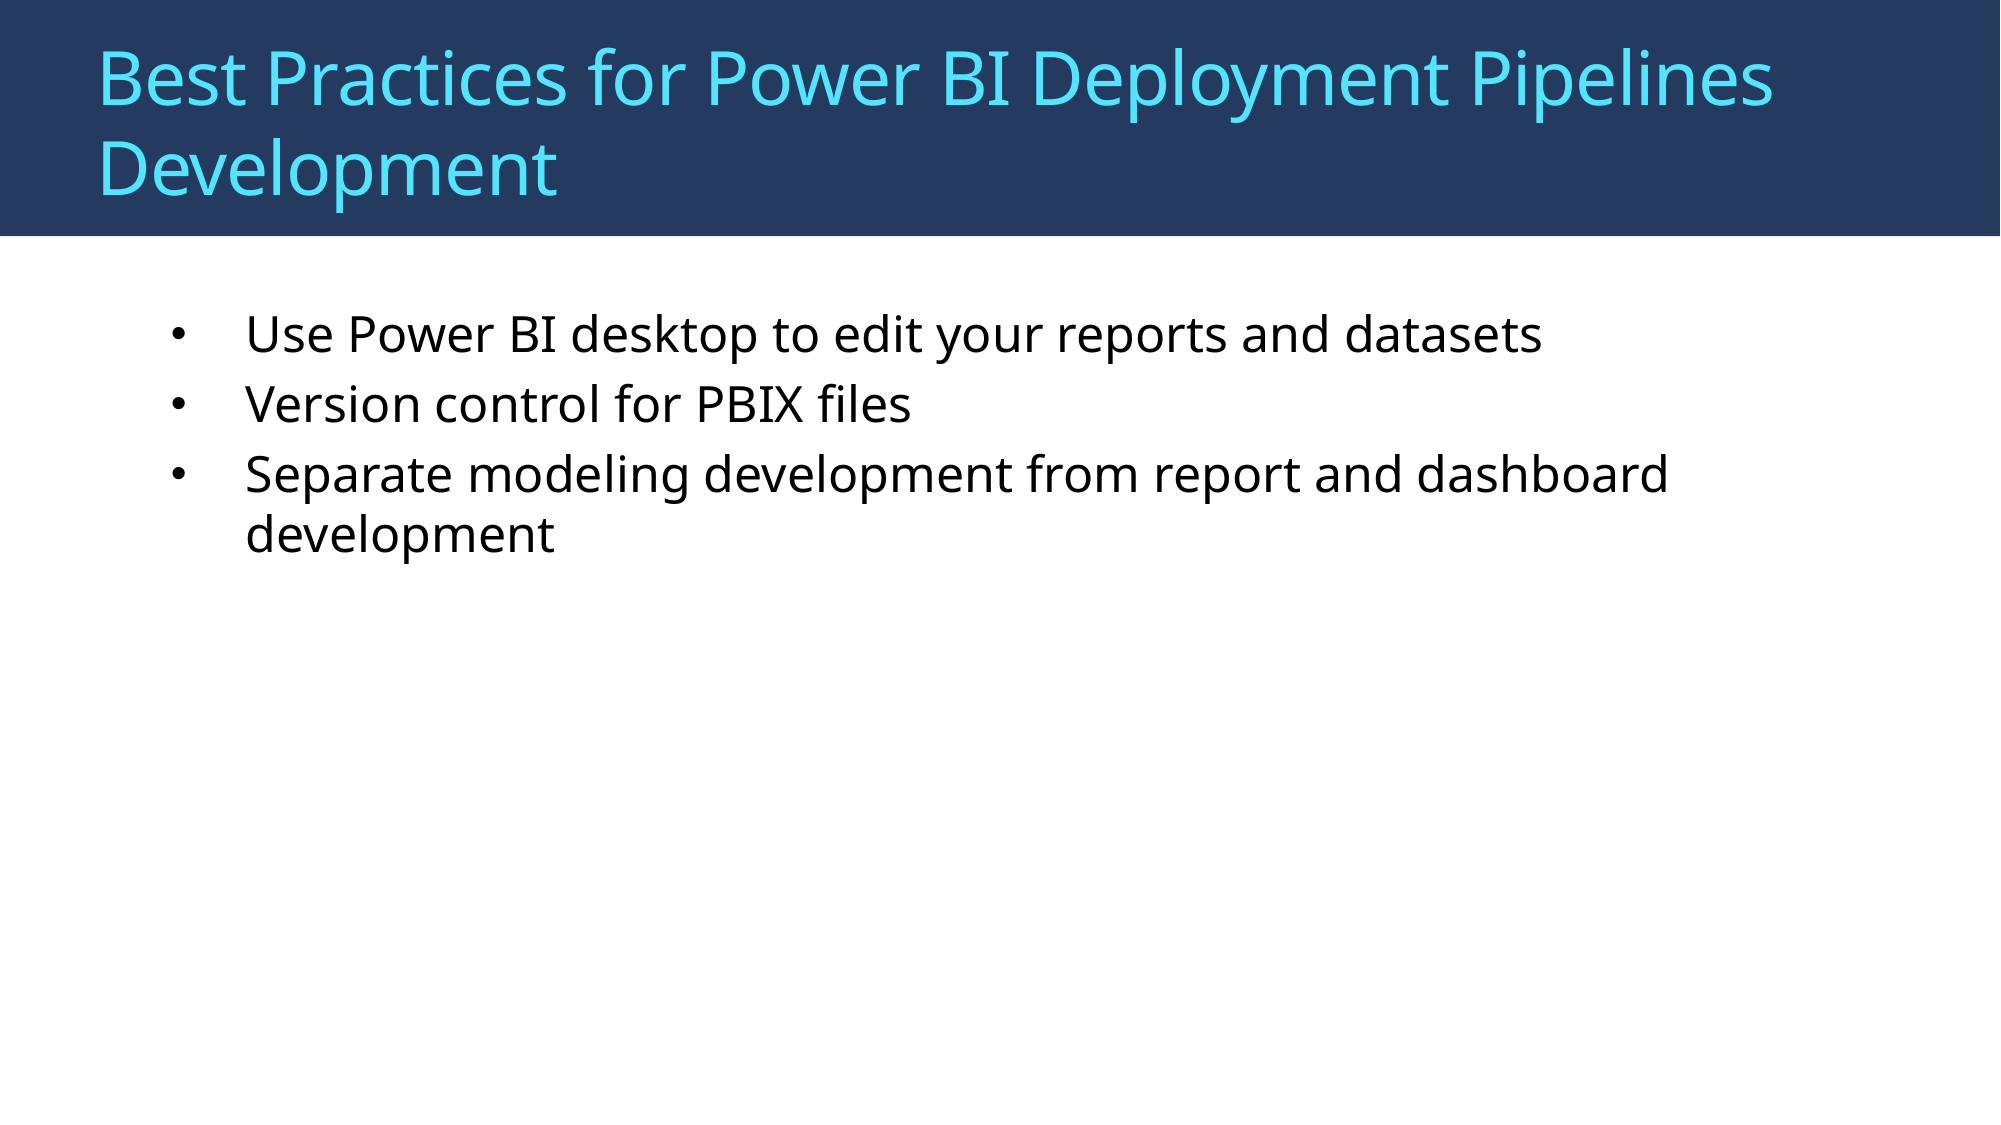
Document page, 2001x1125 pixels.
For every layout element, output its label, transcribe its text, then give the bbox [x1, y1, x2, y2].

title Best Practices for Power BI Deployment Pipelines Development [96, 29, 1904, 212]
list Use Power BI desktop to edit your reports and datasets Version control for PBIX files Separate modeling development from report and dashboard development [95, 302, 1904, 509]
